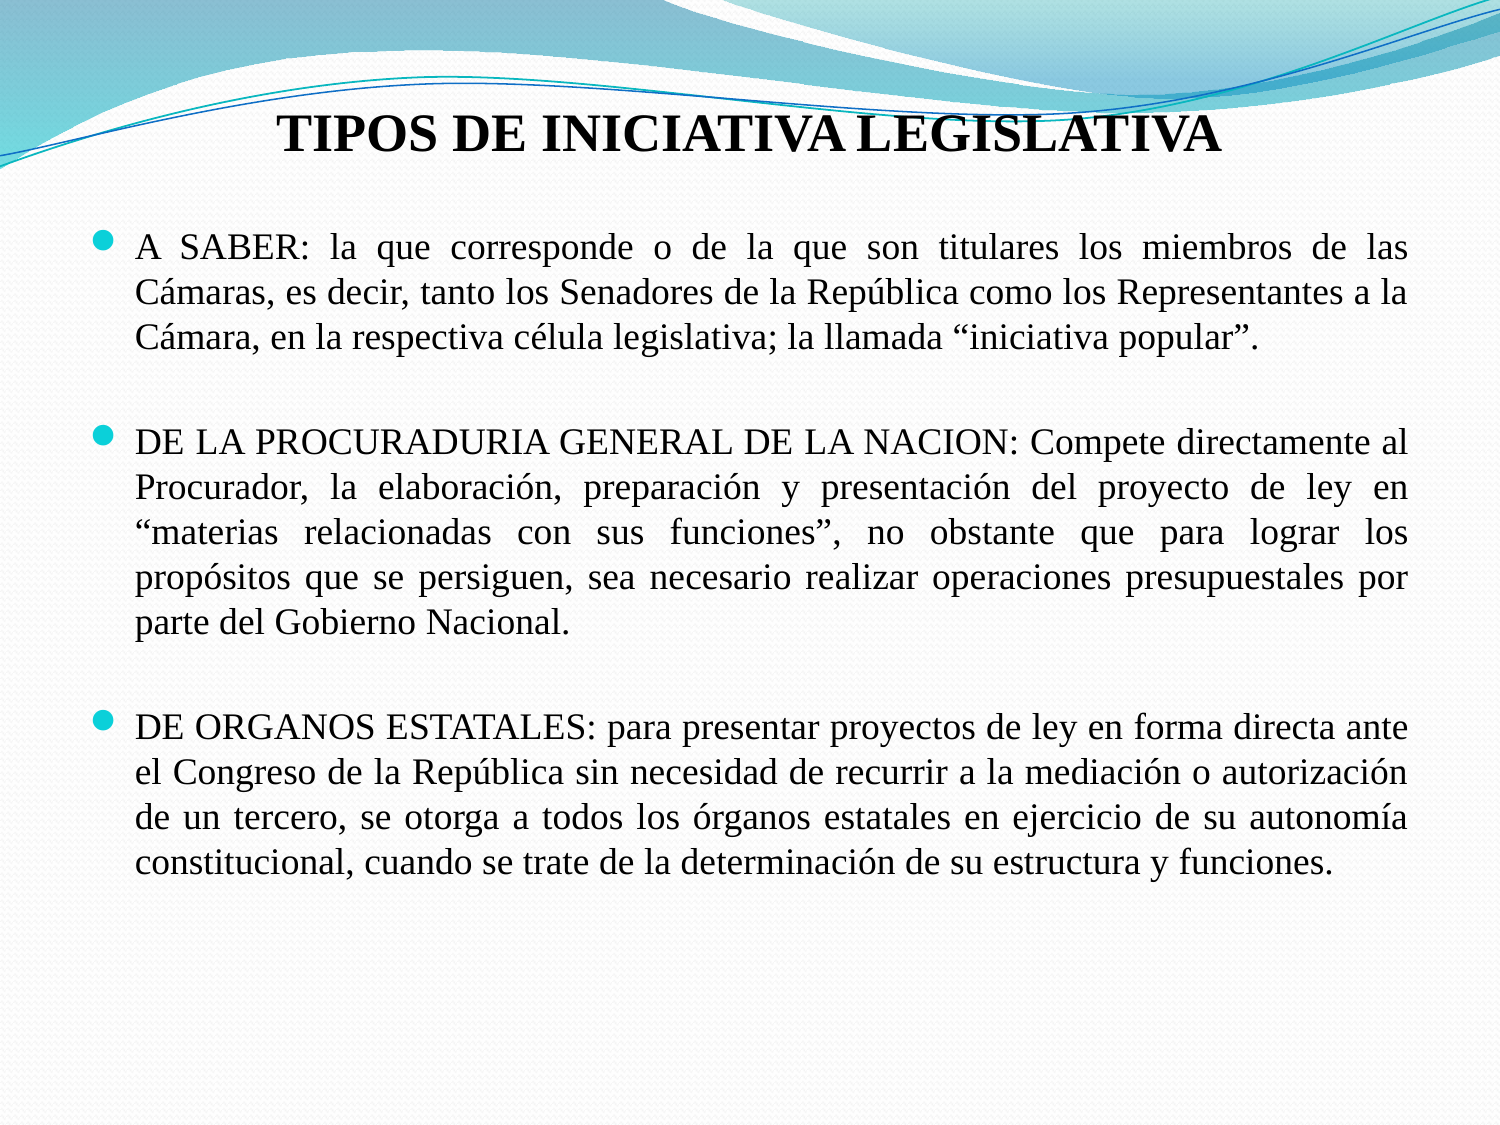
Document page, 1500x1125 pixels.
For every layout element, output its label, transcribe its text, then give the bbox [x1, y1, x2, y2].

list TIPOS DE INICIATIVA LEGISLATIVA A SABER: la que corresponde o de la que son titulares los miembros de las Cámaras, es decir, tanto los Senadores de la República como los Representantes a la Cámara, en la respectiva célula legislativa; la llamada “iniciativa popular”. DE LA PROCURADURIA GENERAL DE LA NACION: Compete directamente al Procurador, la elaboración, preparación y presentación del proyecto de ley en “materias relacionadas con sus funciones”, no obstante que para lograr los propósitos que se persiguen, sea necesario realizar operaciones presupuestales por parte del Gobierno Nacional. DE ORGANOS ESTATALES: para presentar proyectos de ley en forma directa ante el Congreso de la República sin necesidad de recurrir a la mediación o autorización de un tercero, se otorga a todos los órganos estatales en ejercicio de su autonomía constitucional, cuando se trate de la determinación de su estructura y funciones. [75, 90, 1425, 1038]
